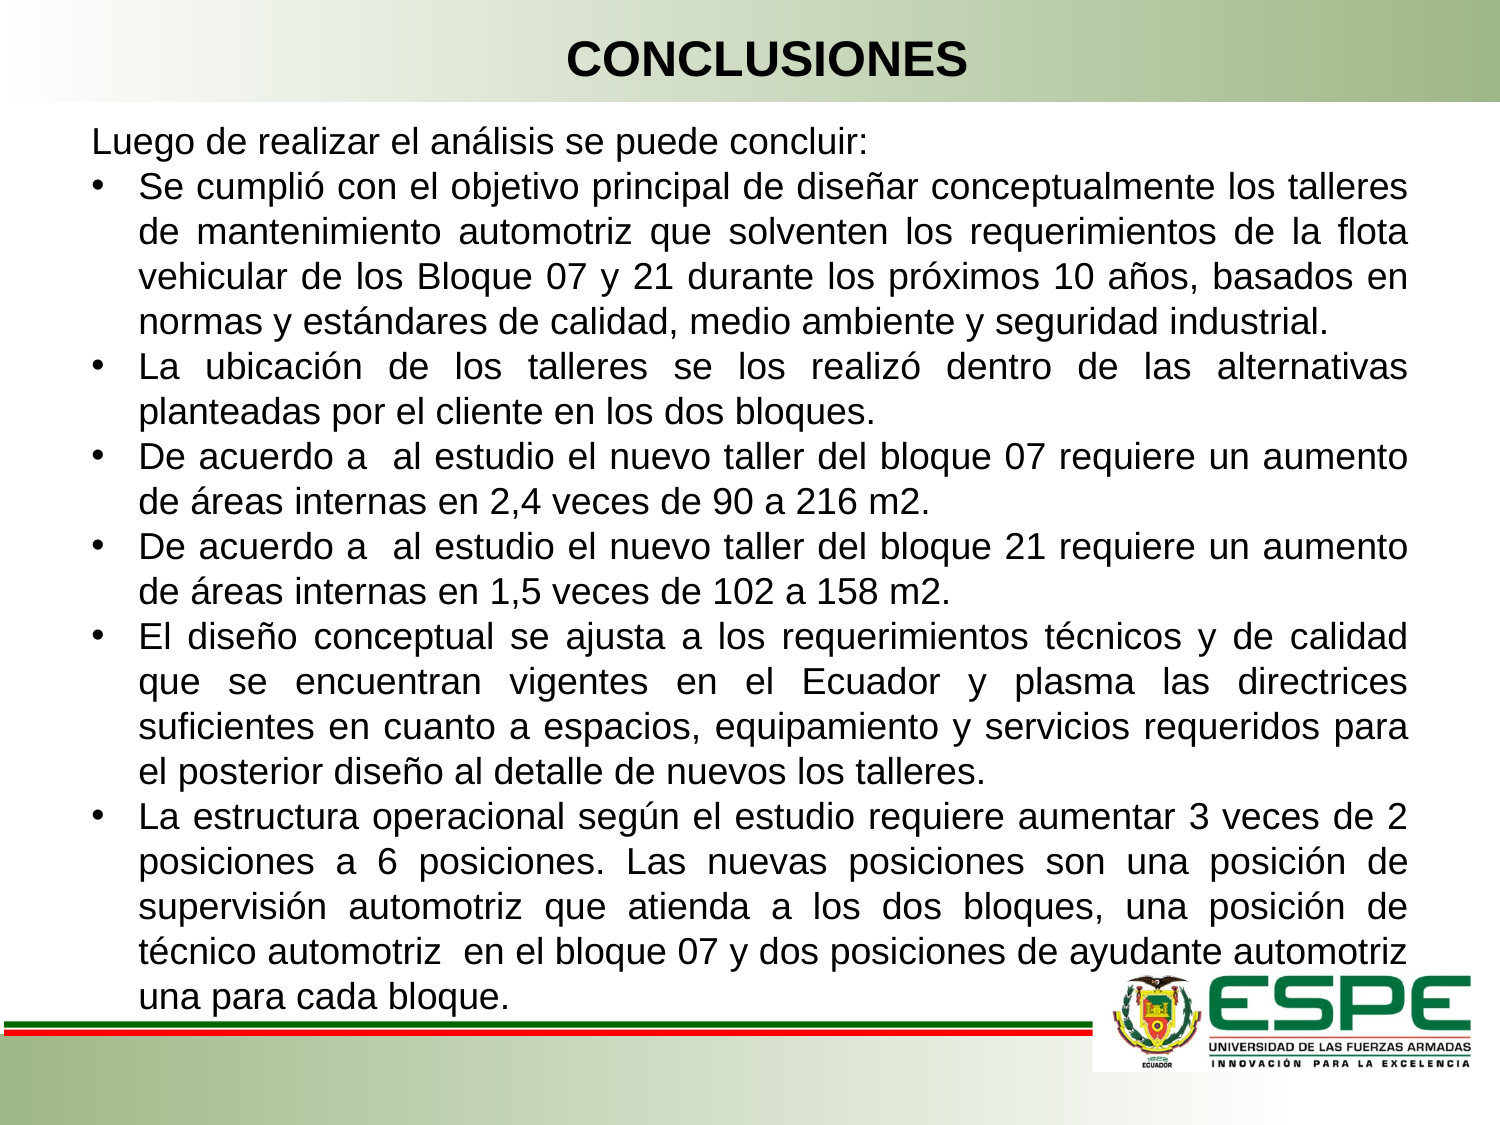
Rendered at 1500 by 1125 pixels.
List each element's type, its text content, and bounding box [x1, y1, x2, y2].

text_box CONCLUSIONES [76, 19, 1459, 126]
picture [1092, 968, 1495, 1072]
text_box Luego de realizar el análisis se puede concluir: Se cumplió con el objetivo principal de diseñar conceptualmente los talleres de mantenimiento automotriz que solventen los requerimientos de la flota vehicular de los Bloque 07 y 21 durante los próximos 10 años, basados en normas y estándares de calidad, medio ambiente y seguridad industrial. La ubicación de los talleres se los realizó dentro de las alternativas planteadas por el cliente en los dos bloques. De acuerdo a al estudio el nuevo taller del bloque 07 requiere un aumento de áreas internas en 2,4 veces de 90 a 216 m2. De acuerdo a al estudio el nuevo taller del bloque 21 requiere un aumento de áreas internas en 1,5 veces de 102 a 158 m2. El diseño conceptual se ajusta a los requerimientos técnicos y de calidad que se encuentran vigentes en el Ecuador y plasma las directrices suficientes en cuanto a espacios, equipamiento y servicios requeridos para el posterior diseño al detalle de nuevos los talleres. La estructura operacional según el estudio requiere aumentar 3 veces de 2 posiciones a 6 posiciones. Las nuevas posiciones son una posición de supervisión automotriz que atienda a los dos bloques, una posición de técnico automotriz en el bloque 07 y dos posiciones de ayudante automotriz una para cada bloque. [76, 109, 1424, 1025]
